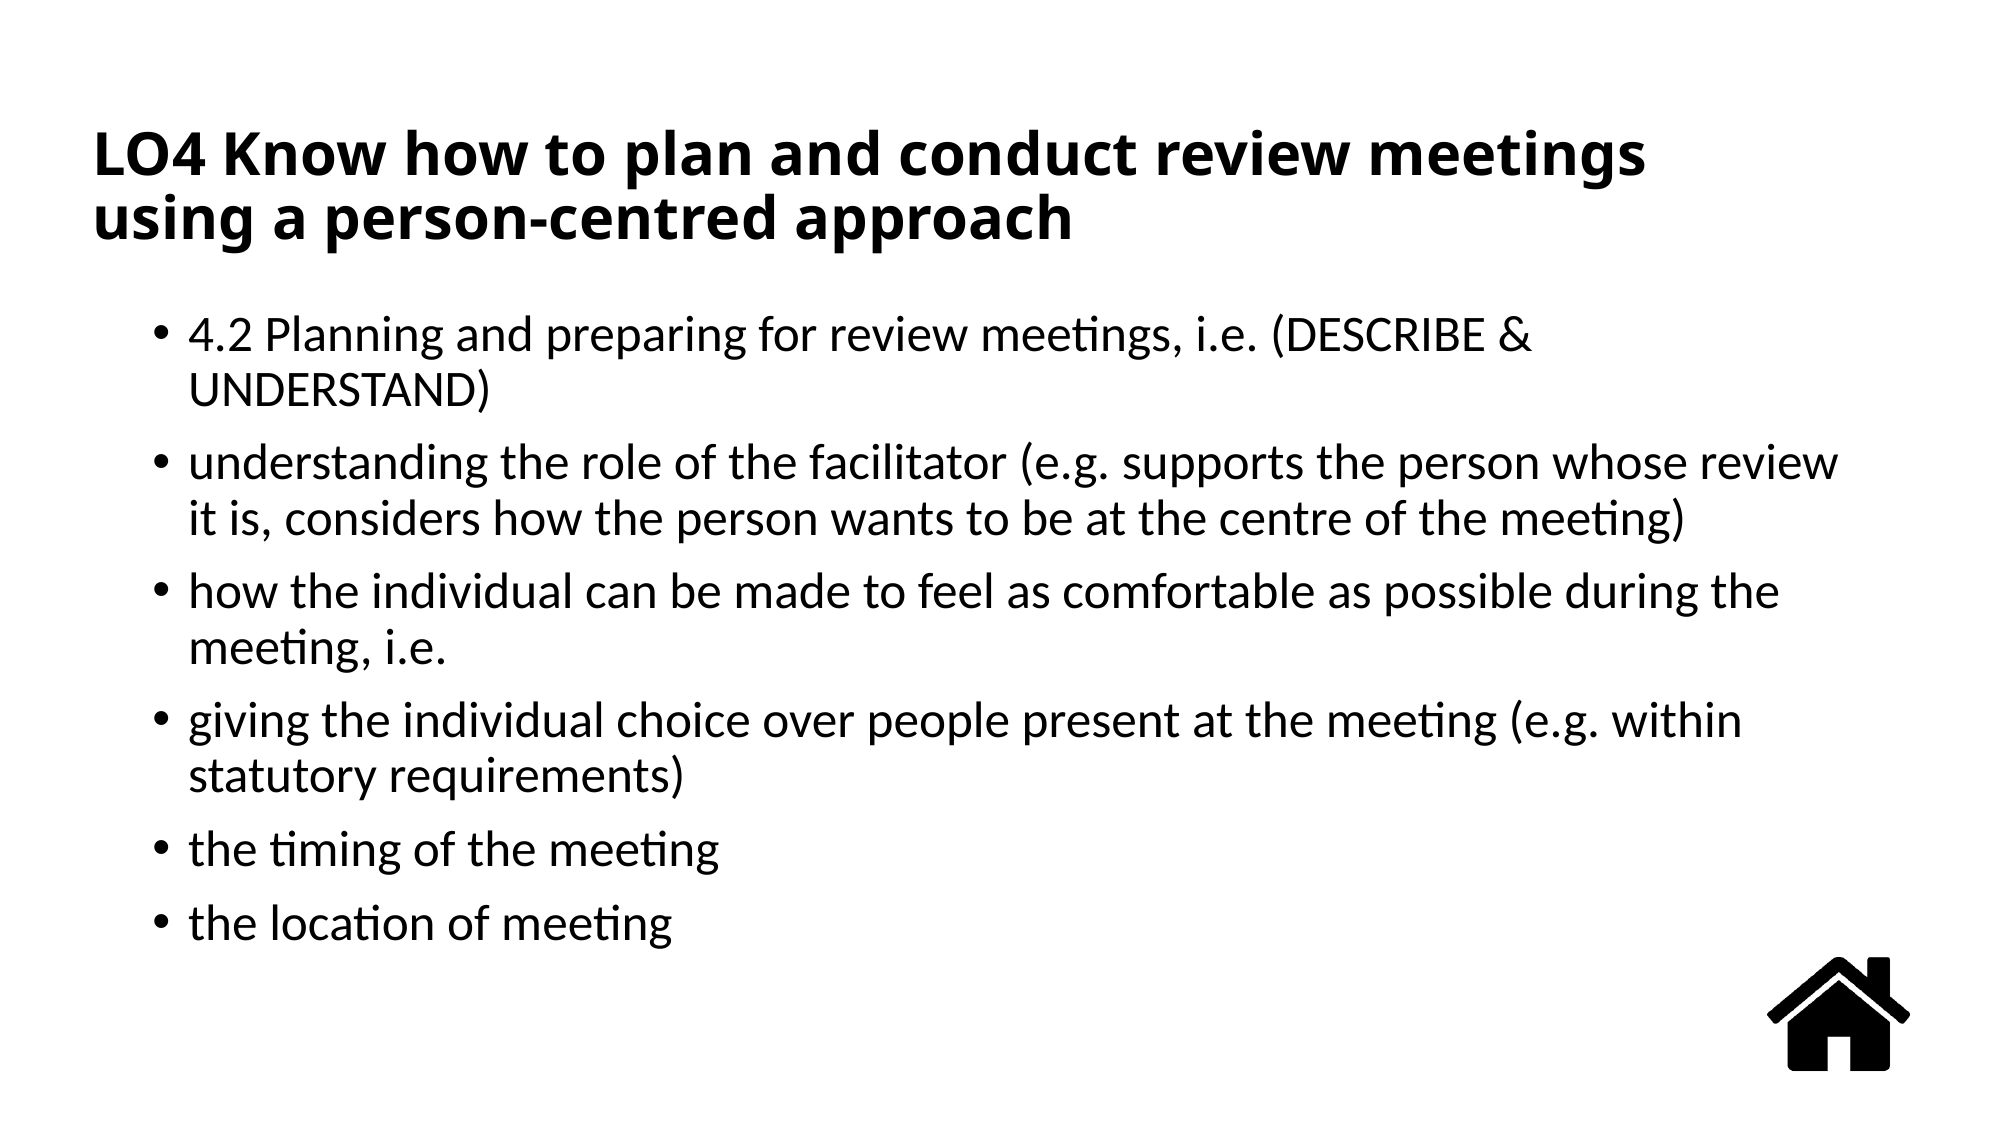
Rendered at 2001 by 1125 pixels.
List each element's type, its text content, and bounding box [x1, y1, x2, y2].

list 4.2 Planning and preparing for review meetings, i.e. (DESCRIBE & UNDERSTAND) understanding the role of the facilitator (e.g. supports the person whose review it is, considers how the person wants to be at the centre of the meeting) how the individual can be made to feel as comfortable as possible during the meeting, i.e. giving the individual choice over people present at the meeting (e.g. within statutory requirements) the timing of the meeting the location of meeting [137, 299, 1863, 1014]
title LO4 Know how to plan and conduct review meetings using a person-centred approach [77, 115, 1803, 334]
picture [1767, 942, 1910, 1085]
